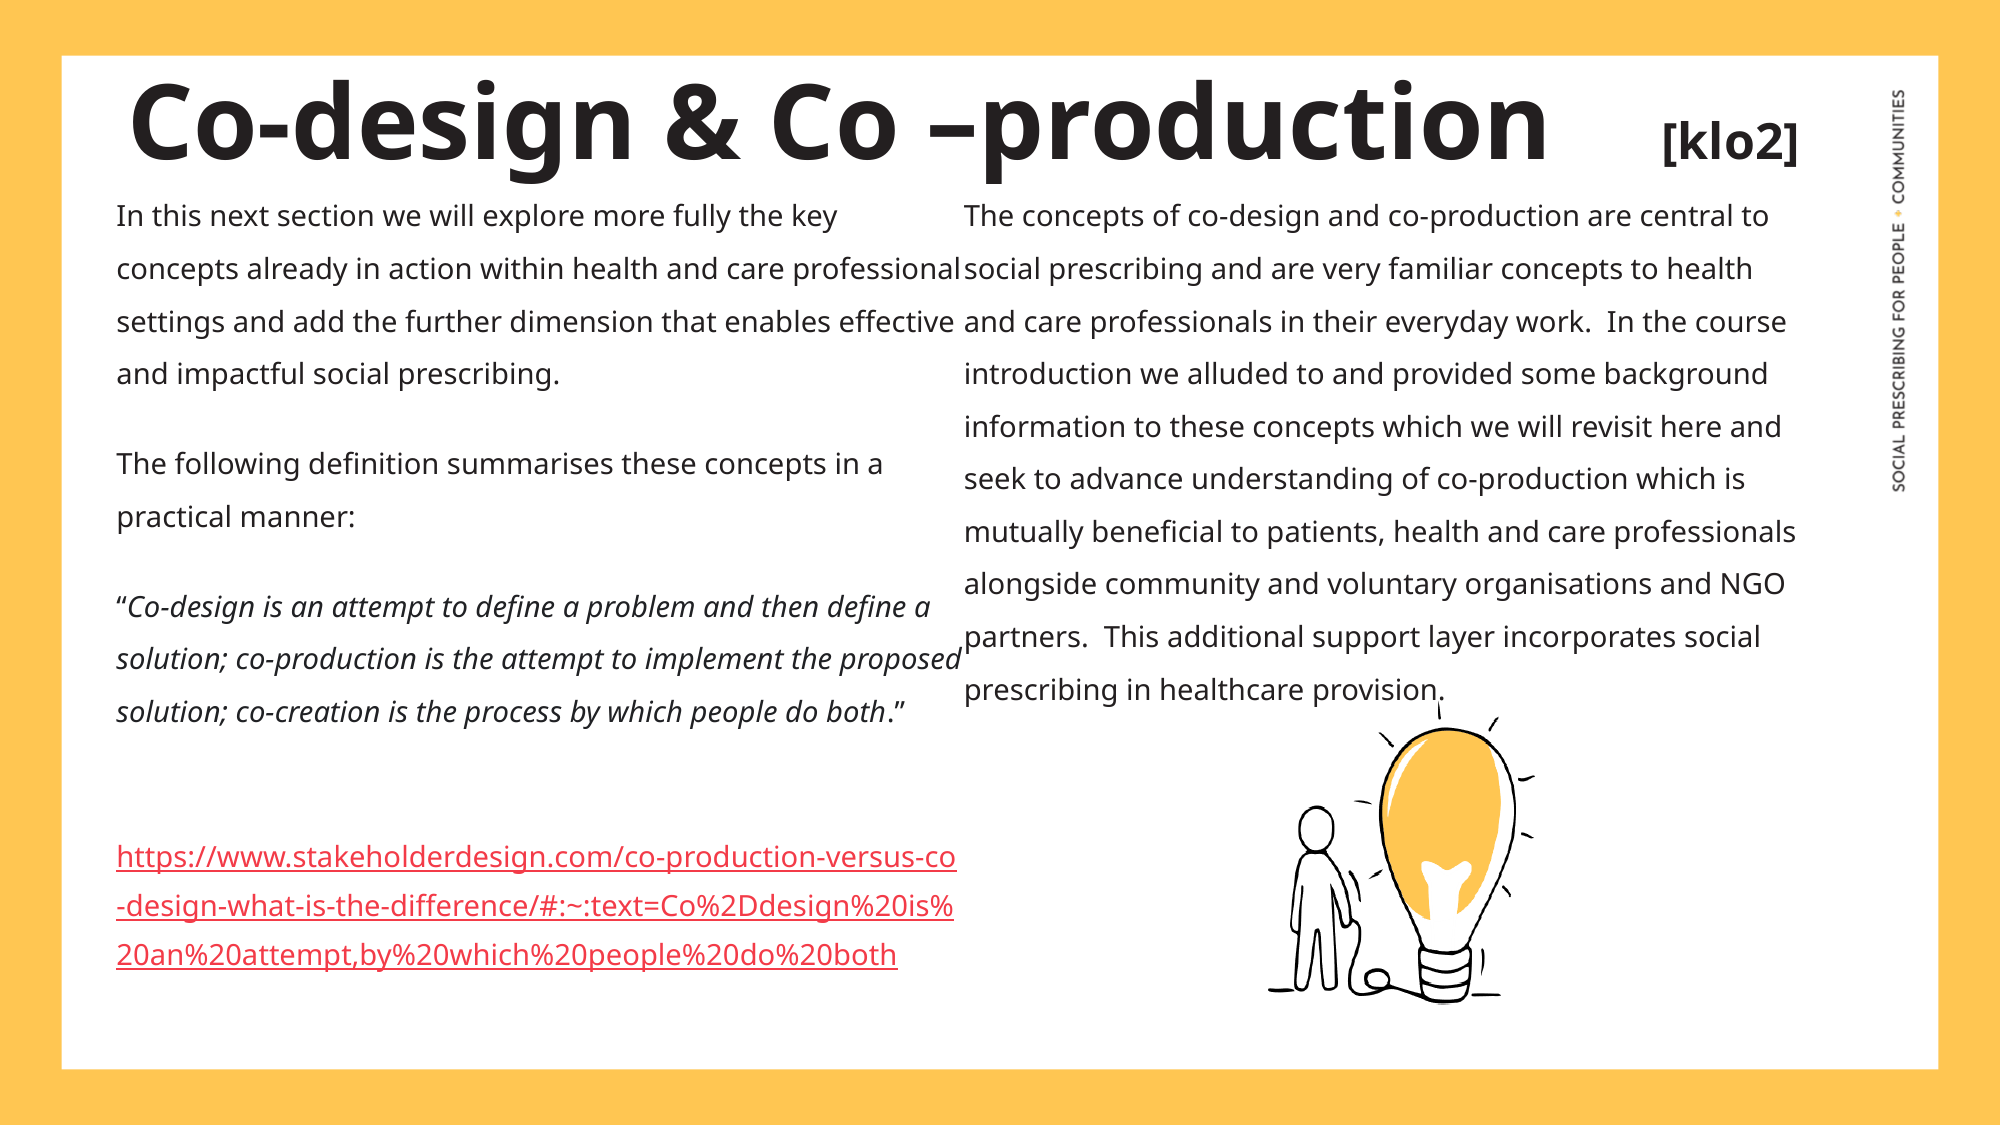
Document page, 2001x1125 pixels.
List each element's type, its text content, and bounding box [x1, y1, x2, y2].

list In this next section we will explore more fully the key concepts already in action within health and care professional settings and add the further dimension that enables effective and impactful social prescribing. The following definition summarises these concepts in a practical manner: “Co-design is an attempt to define a problem and then define a solution; co-production is the attempt to implement the proposed solution; co-creation is the process by which people do both.” https://www.stakeholderdesign.com/co-production-versus-co-design-what-is-the-difference/#:~:text=Co%2Ddesign%20is%20an%20attempt,by%20which%20people%20do%20both The concepts of co-design and co-production are central to social prescribing and are very familiar concepts to health and care professionals in their everyday work. In the course introduction we alluded to and provided some background information to these concepts which we will revisit here and seek to advance understanding of co-production which is mutually beneficial to patients, health and care professionals alongside community and voluntary organisations and NGO partners. This additional support layer incorporates social prescribing in healthcare provision. [101, 172, 1826, 1063]
list Co-design & Co –production [klo2] [101, 62, 1826, 172]
picture [1888, 85, 1910, 500]
picture [1268, 700, 1535, 1005]
